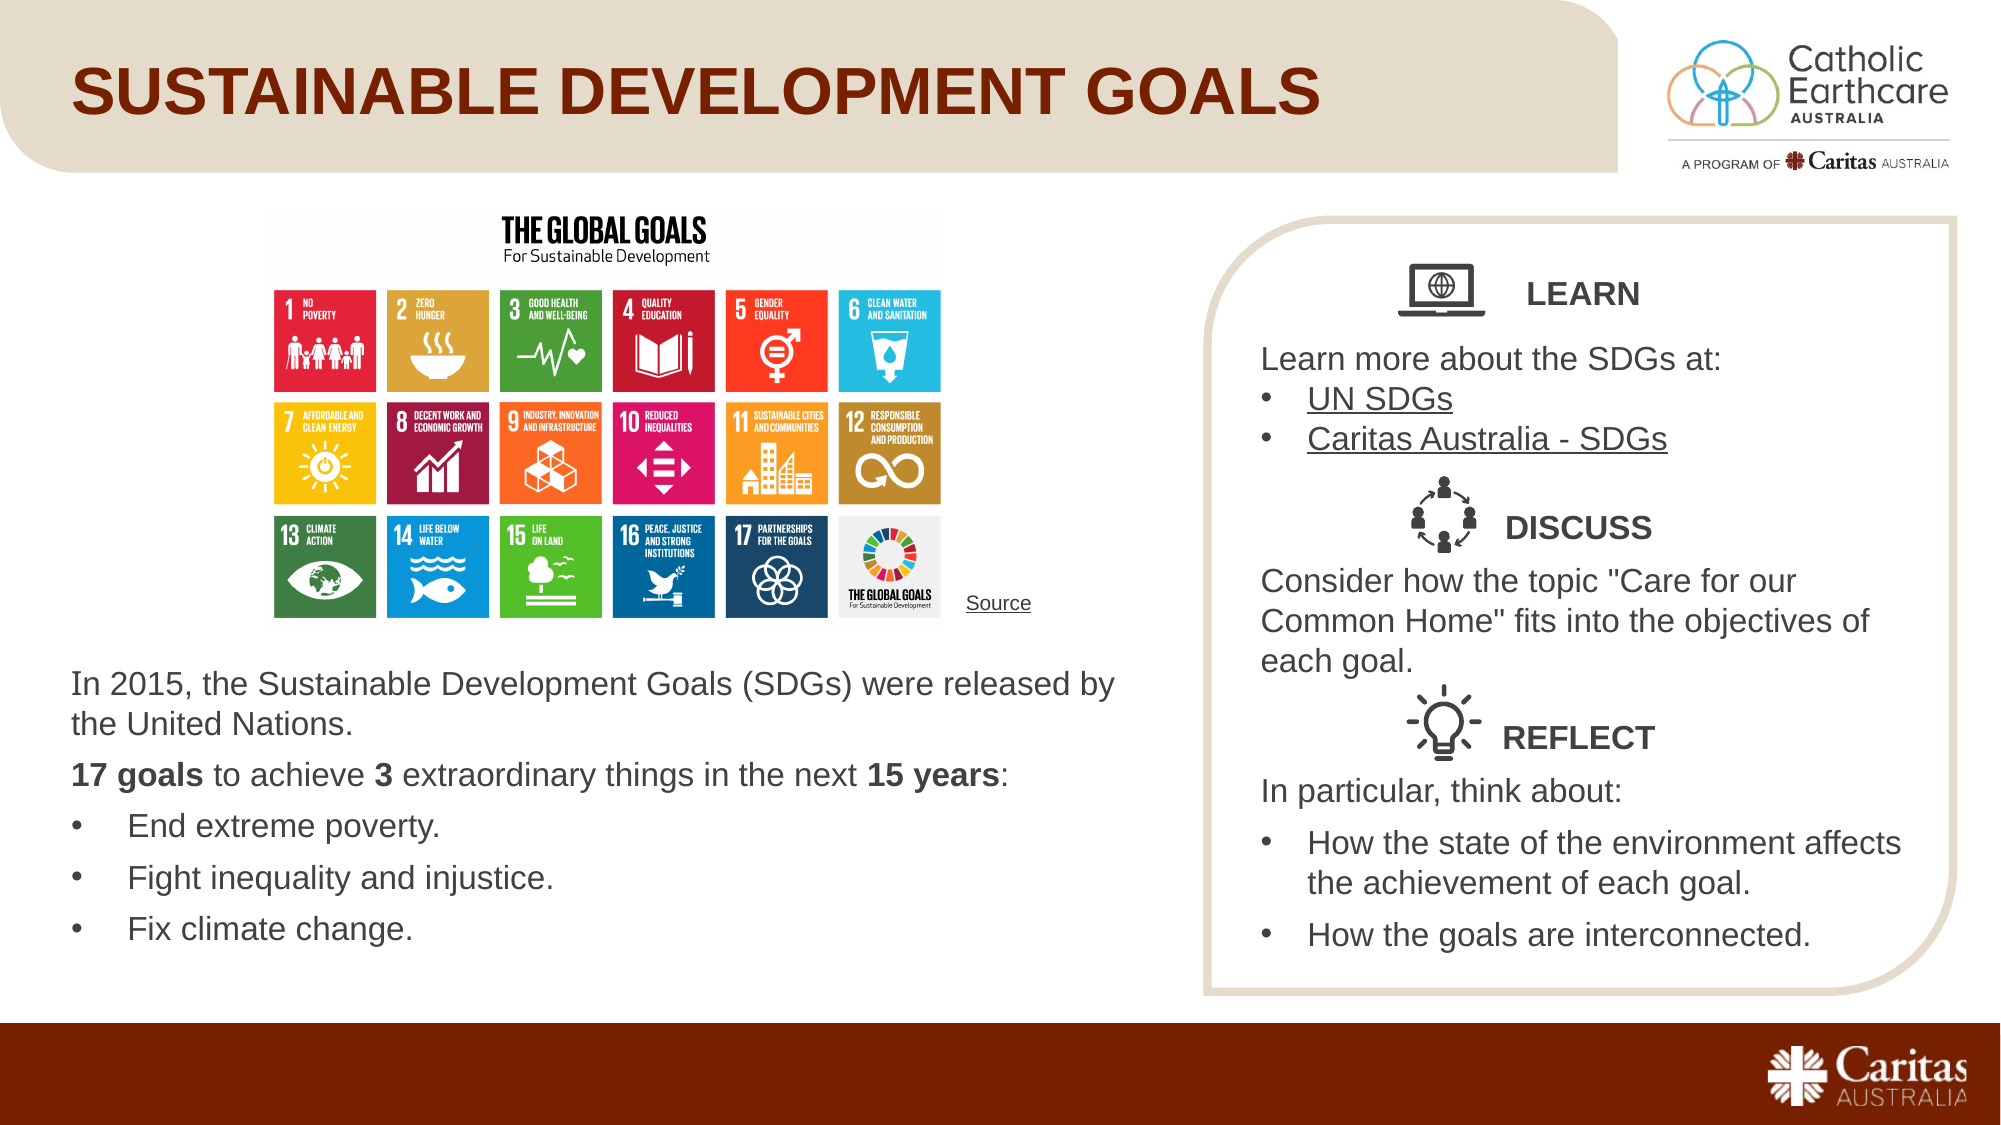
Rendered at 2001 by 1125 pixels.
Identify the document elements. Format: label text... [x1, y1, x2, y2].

picture [1396, 245, 1487, 335]
text_box In 2015, the Sustainable Development Goals (SDGs) were released by the United Nations. 17 goals to achieve 3 extraordinary things in the next 15 years: End extreme poverty. Fight inequality and injustice. Fix climate change. [56, 654, 1155, 992]
picture [1618, 2, 1998, 208]
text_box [1406, 684, 1482, 761]
picture [270, 208, 943, 631]
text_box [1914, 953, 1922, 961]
text_box [1206, 218, 1955, 993]
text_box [1411, 475, 1477, 553]
list Source [951, 585, 1050, 631]
title SUSTAINABLE DEVELOPMENT GOALS [56, 27, 1591, 158]
